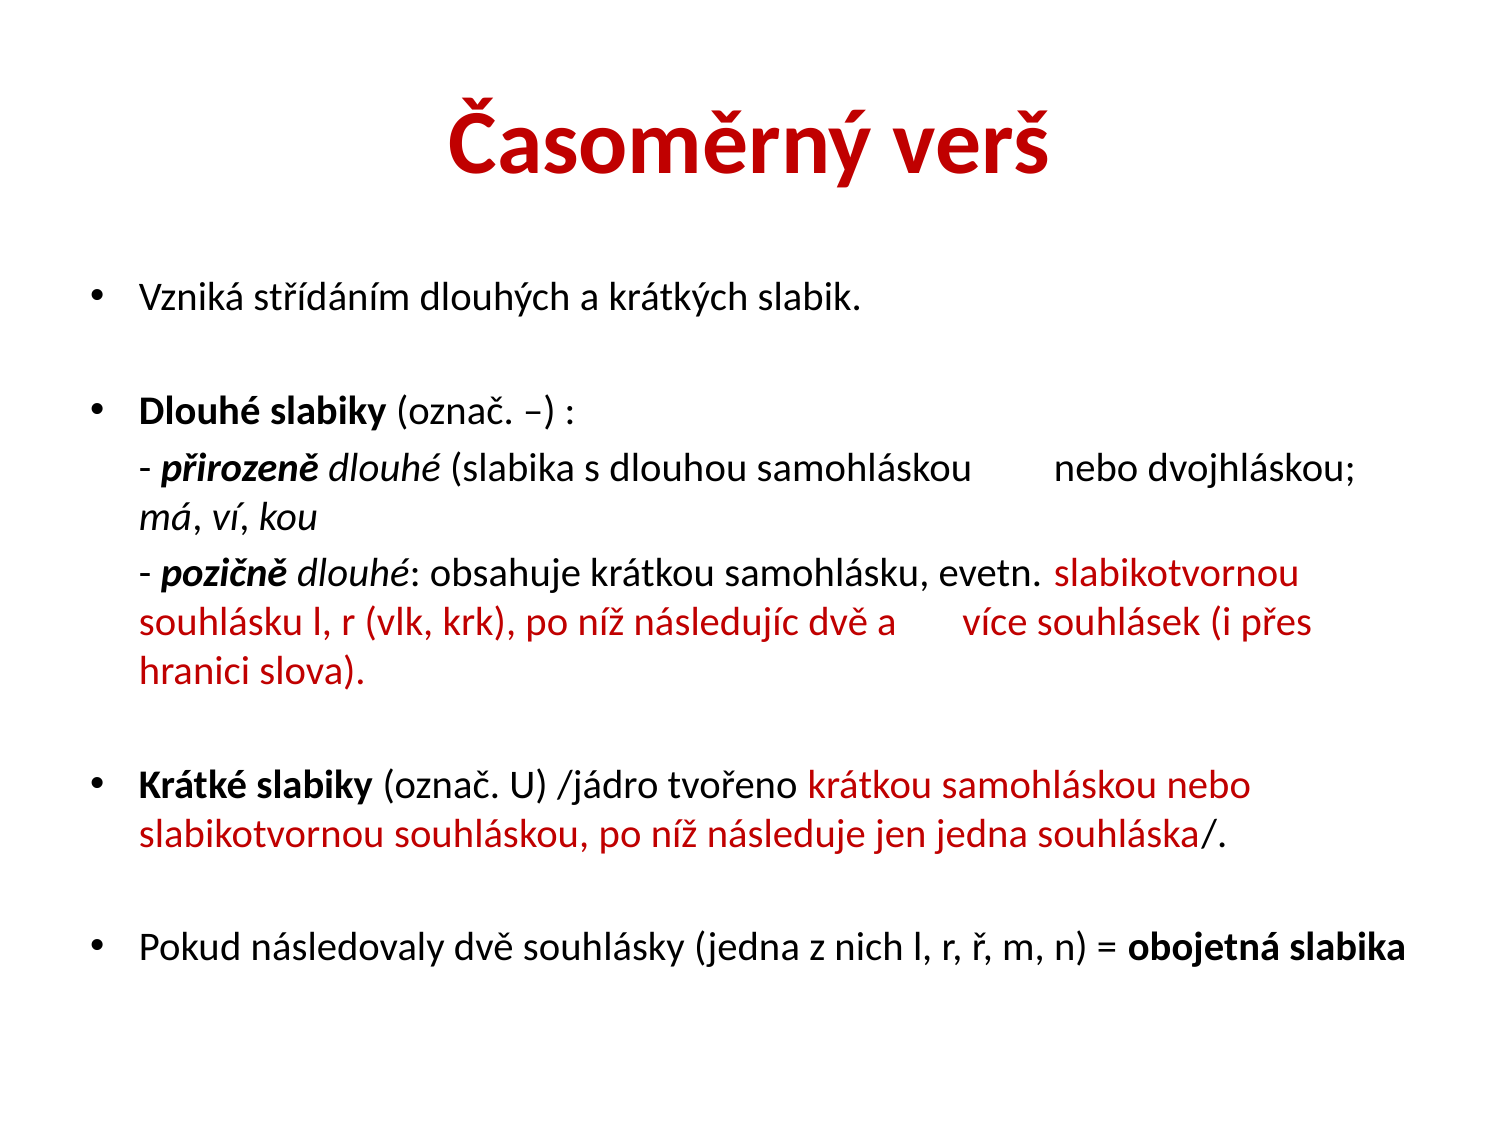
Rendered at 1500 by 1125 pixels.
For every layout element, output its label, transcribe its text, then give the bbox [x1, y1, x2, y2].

list Vzniká střídáním dlouhých a krátkých slabik. Dlouhé slabiky (označ. –) : - přirozeně dlouhé (slabika s dlouhou samohláskou nebo dvojhláskou; má, ví, kou - pozičně dlouhé: obsahuje krátkou samohlásku, evetn. slabikotvornou souhlásku l, r (vlk, krk), po níž následujíc dvě a více souhlásek (i přes hranici slova). Krátké slabiky (označ. U) /jádro tvořeno krátkou samohláskou nebo slabikotvornou souhláskou, po níž následuje jen jedna souhláska/. Pokud následovaly dvě souhlásky (jedna z nich l, r, ř, m, n) = obojetná slabika [75, 262, 1425, 1005]
title Časoměrný verš [74, 42, 1425, 231]
